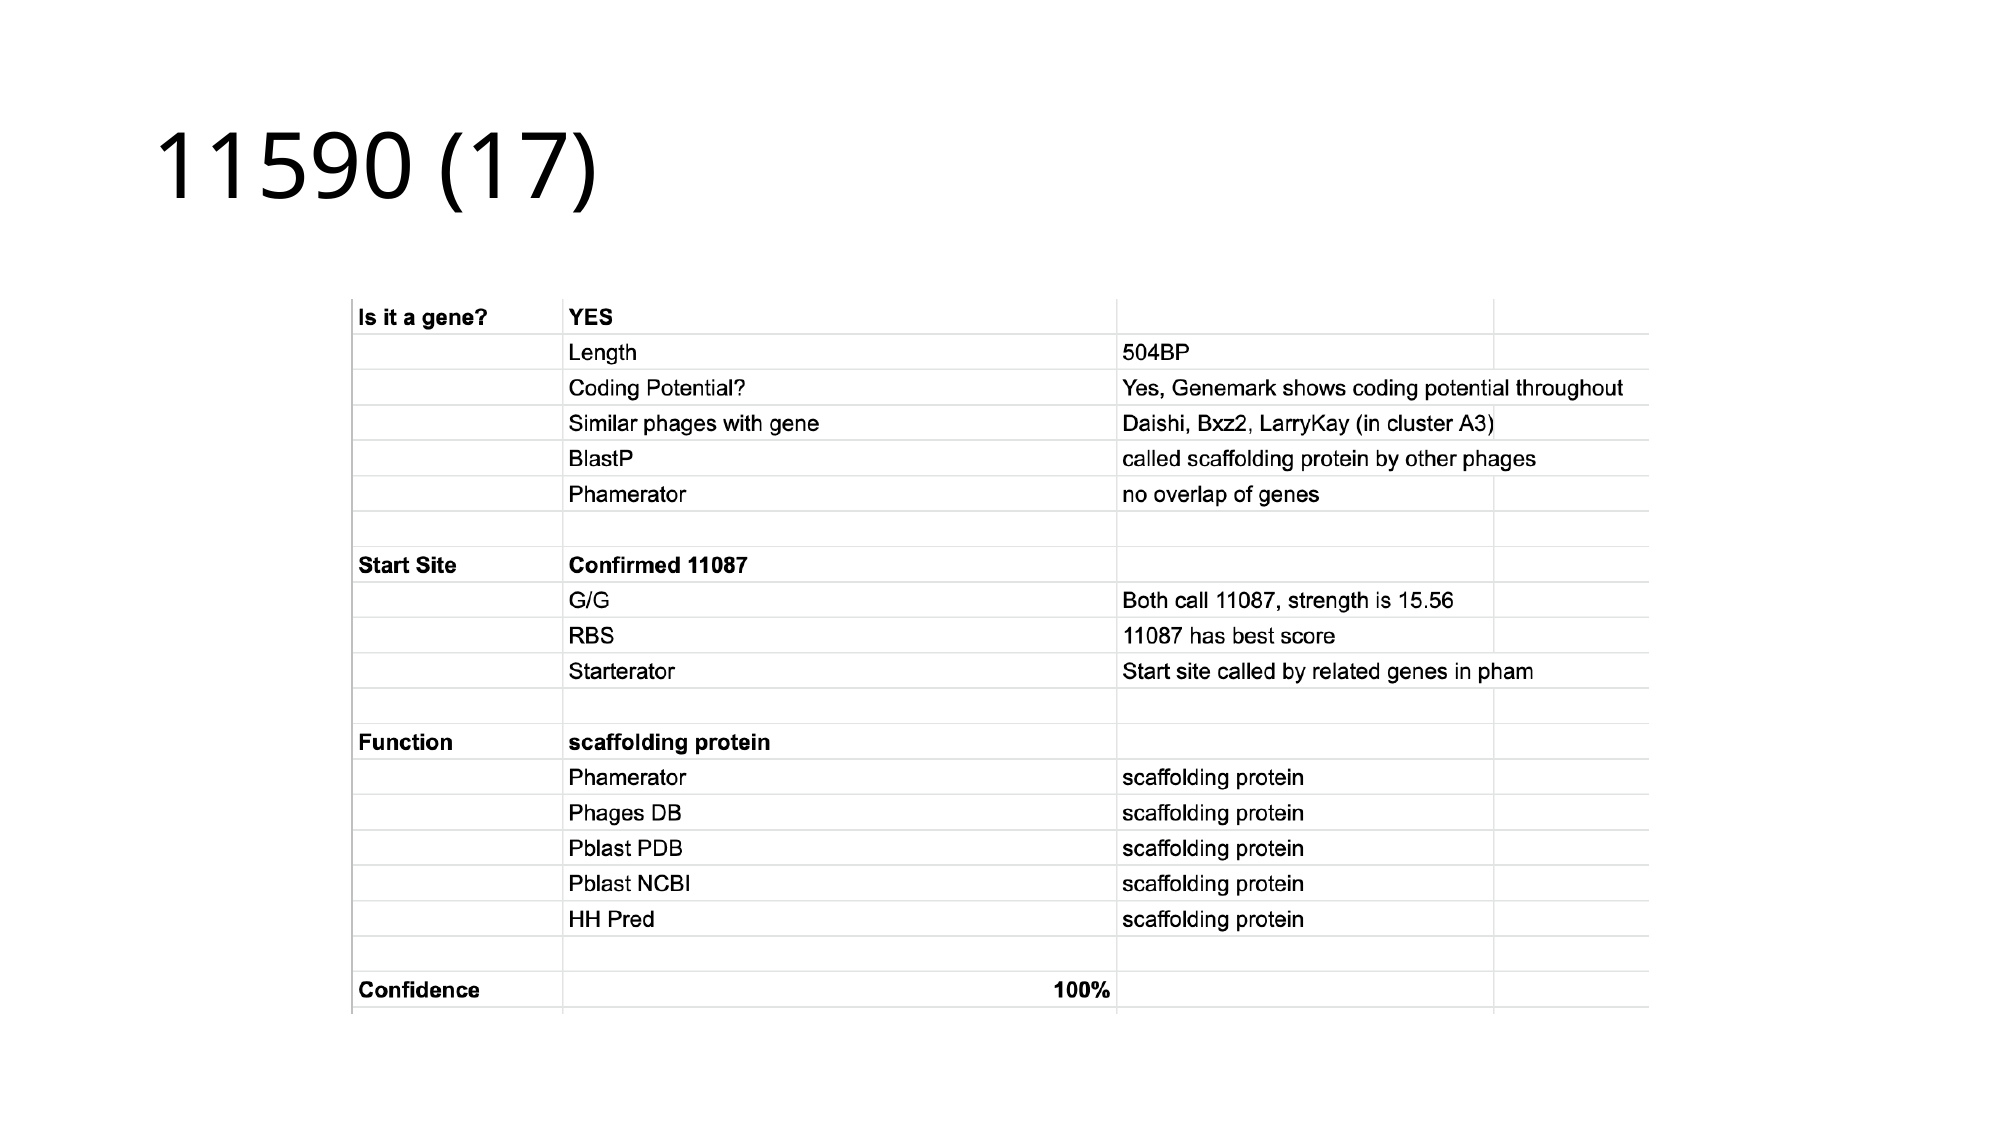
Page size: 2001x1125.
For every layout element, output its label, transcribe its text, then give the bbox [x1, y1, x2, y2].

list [350, 299, 1649, 1014]
title 11590 (17) [137, 59, 1863, 278]
